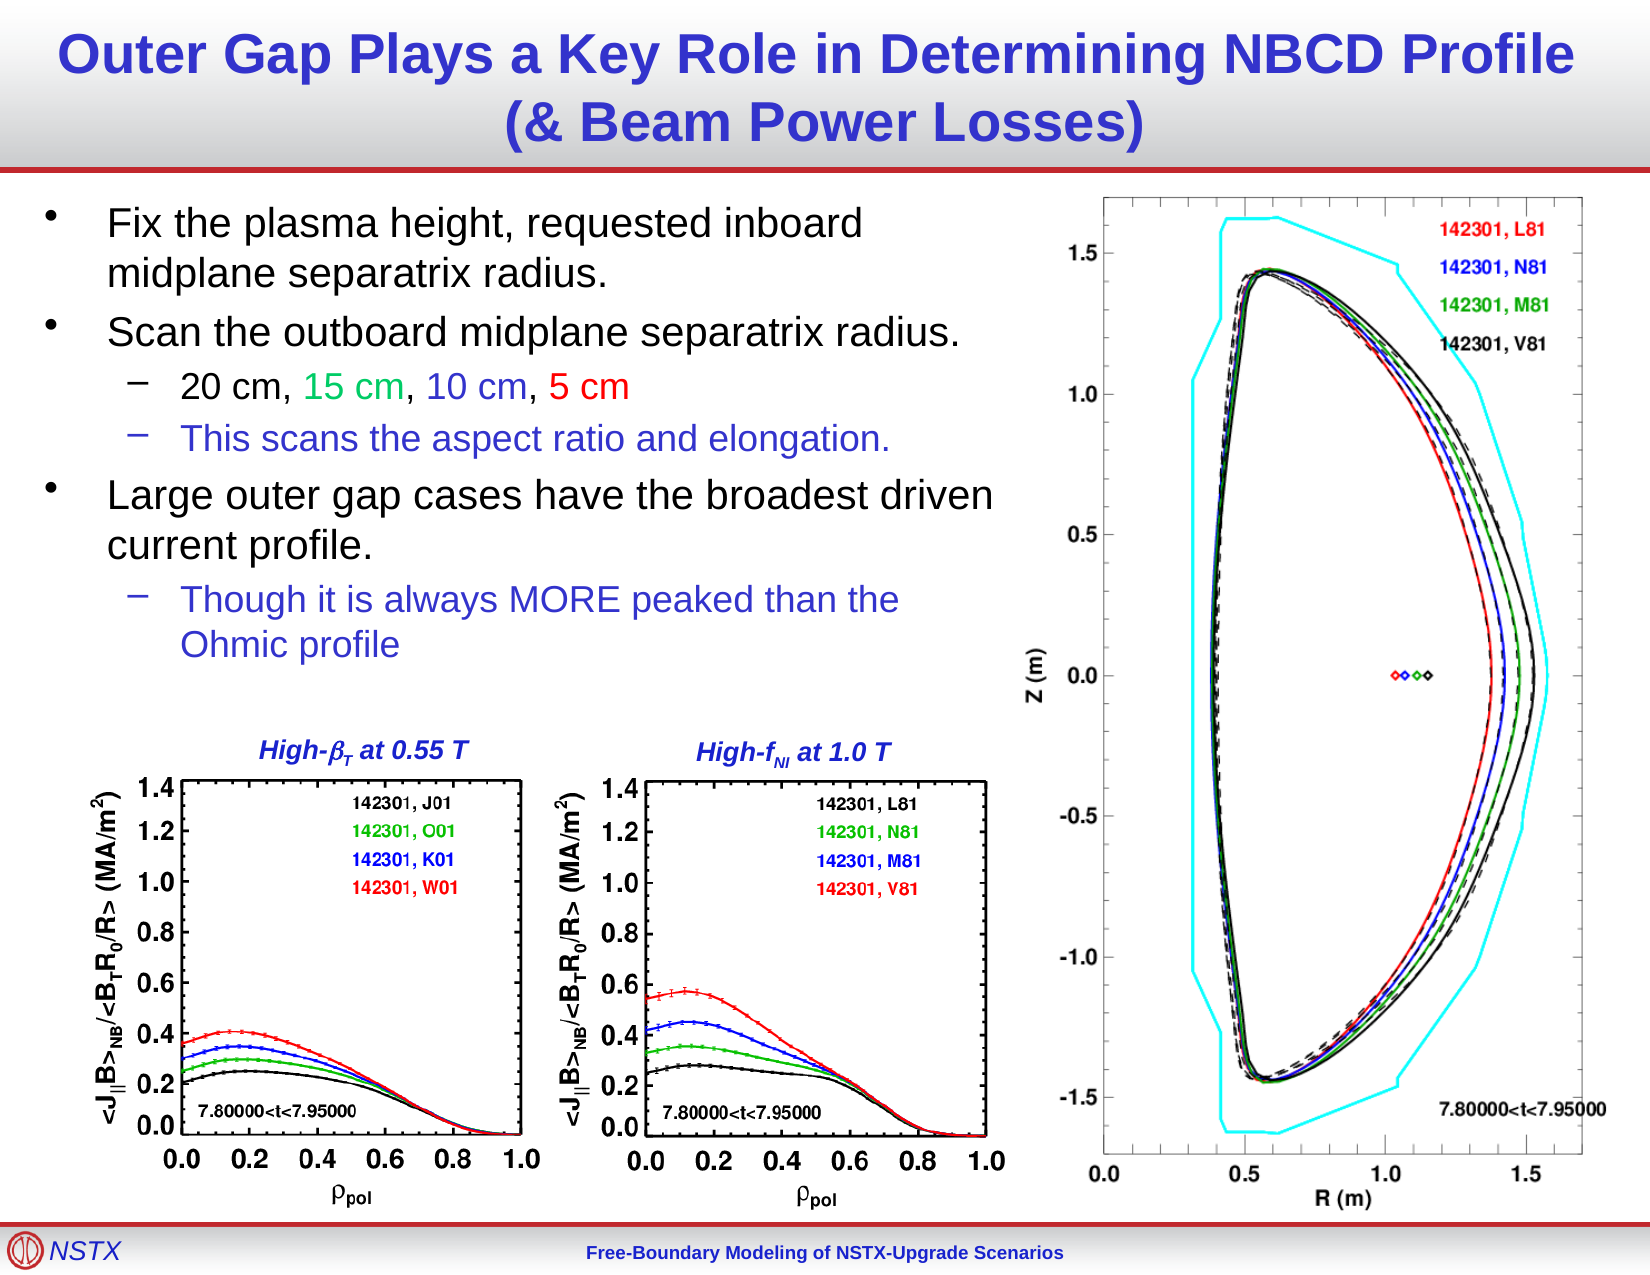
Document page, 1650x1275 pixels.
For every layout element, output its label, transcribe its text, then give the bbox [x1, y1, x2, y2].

text_box High-fNI at 1.0 T [681, 727, 906, 772]
list Fix the plasma height, requested inboard midplane separatrix radius. Scan the outboard midplane separatrix radius. 20 cm, 15 cm, 10 cm, 5 cm This scans the aspect ratio and elongation. Large outer gap cases have the broadest driven current profile. Though it is always MORE peaked than the Ohmic profile [27, 187, 1010, 788]
picture [0, 1222, 1650, 1275]
text_box High-bT at 0.55 T [244, 725, 483, 772]
title Outer Gap Plays a Key Role in Determining NBCD Profile (& Beam Power Losses) [0, 0, 1650, 171]
picture [1012, 187, 1626, 1217]
picture [87, 774, 541, 1213]
picture [549, 774, 1009, 1213]
